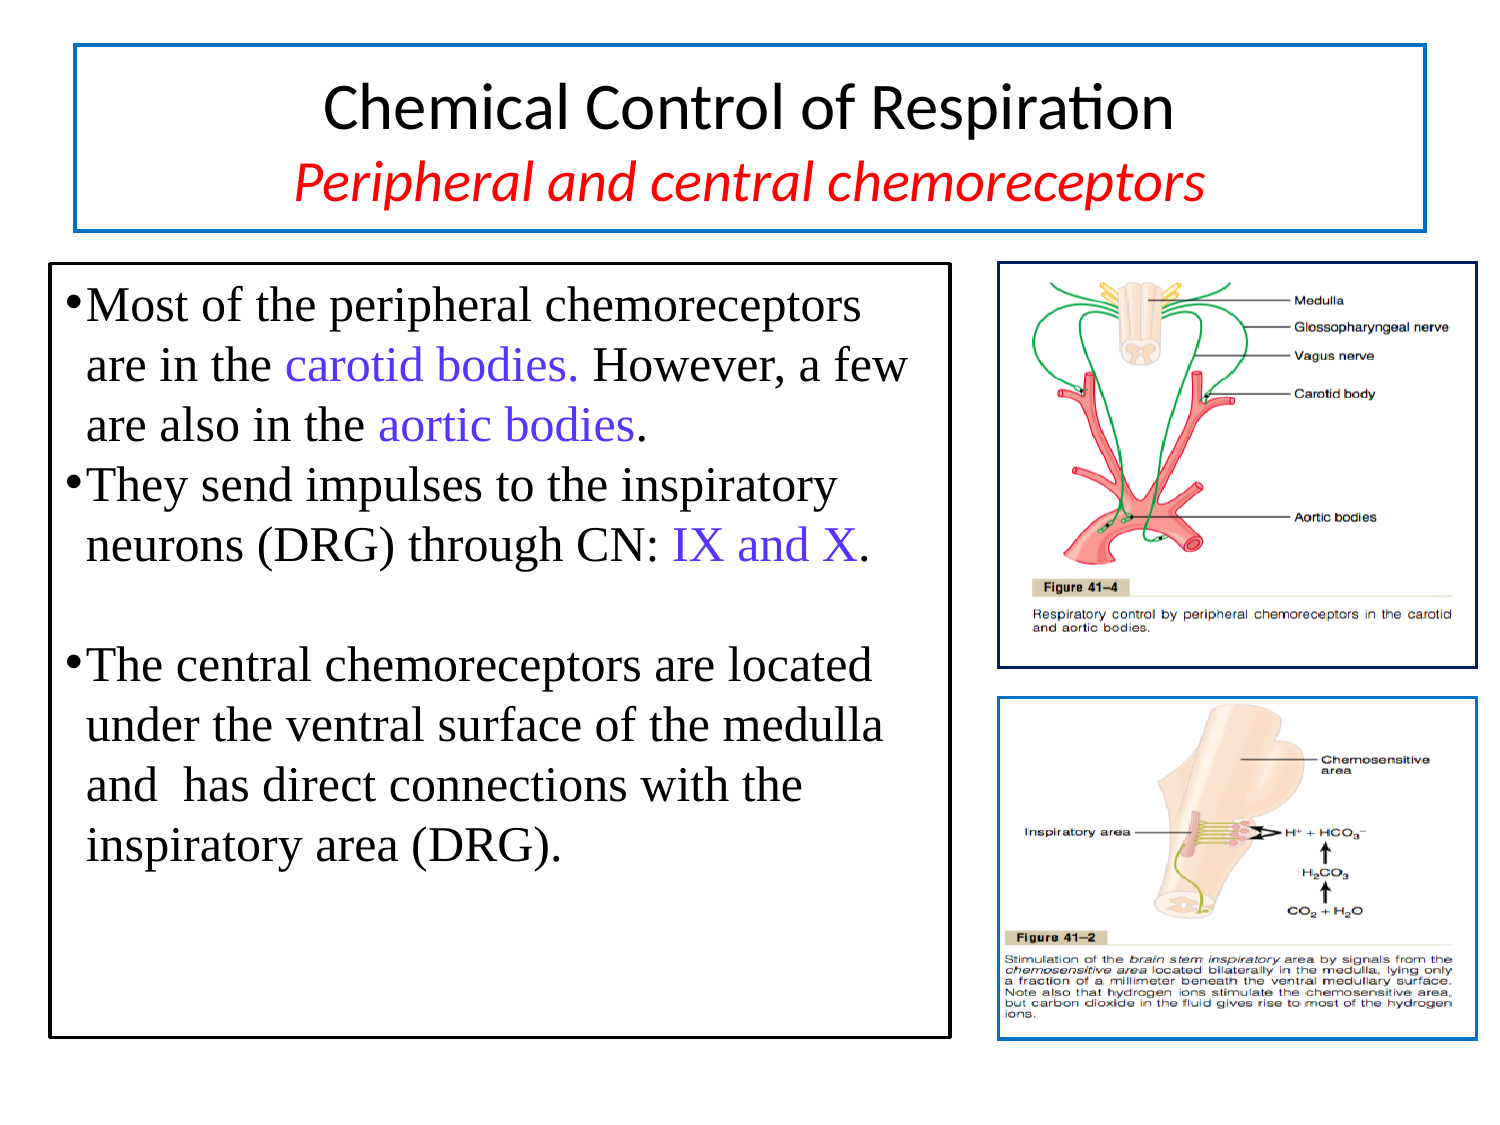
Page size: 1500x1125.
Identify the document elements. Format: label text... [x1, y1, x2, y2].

list Most of the peripheral chemoreceptors are in the carotid bodies. However, a few are also in the aortic bodies. They send impulses to the inspiratory neurons (DRG) through CN: IX and X. The central chemoreceptors are located under the ventral surface of the medulla and has direct connections with the inspiratory area (DRG). [50, 263, 950, 1038]
title Chemical Control of Respiration Peripheral and central chemoreceptors [75, 45, 1425, 231]
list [999, 263, 1476, 667]
picture [999, 698, 1476, 1038]
